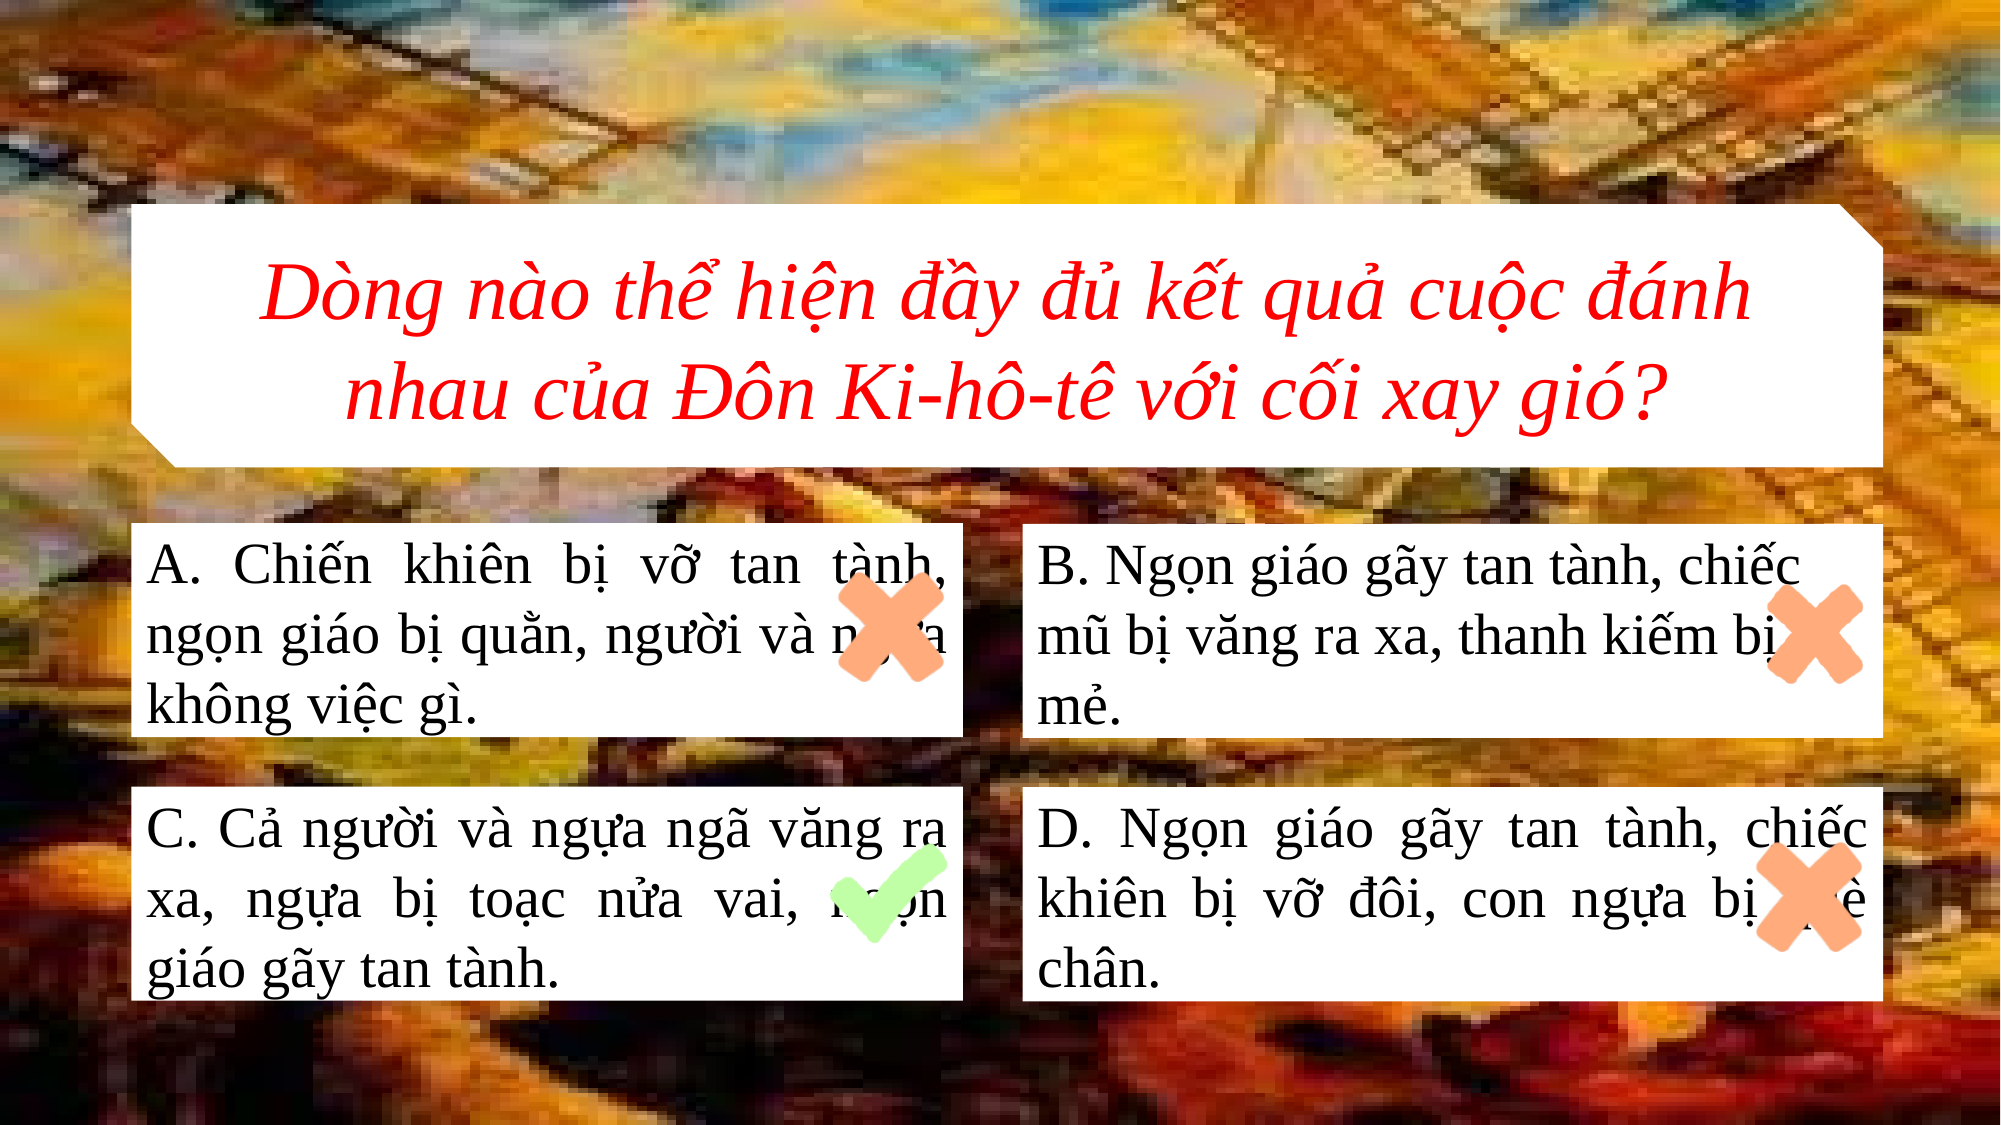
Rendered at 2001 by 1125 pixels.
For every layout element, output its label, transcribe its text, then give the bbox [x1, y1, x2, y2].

text_box D. Ngọn giáo gãy tan tành, chiếc khiên bị vỡ đôi, con ngựa bị què chân. [1021, 785, 1885, 1003]
text_box Dòng nào thể hiện đầy đủ kết quả cuộc đánh nhau của Đôn Ki-hô-tê với cối xay gió? [129, 202, 1886, 470]
text_box B. Ngọn giáo gãy tan tành, chiếc mũ bị văng ra xa, thanh kiếm bị mẻ. [1021, 522, 1885, 740]
picture [0, 0, 2001, 1125]
text_box A. Chiến khiên bị vỡ tan tành, ngọn giáo bị quằn, người và ngựa không việc gì. [129, 521, 965, 739]
text_box C. Cả người và ngựa ngã văng ra xa, ngựa bị toạc nửa vai, ngọn giáo gãy tan tành. [129, 784, 965, 1003]
